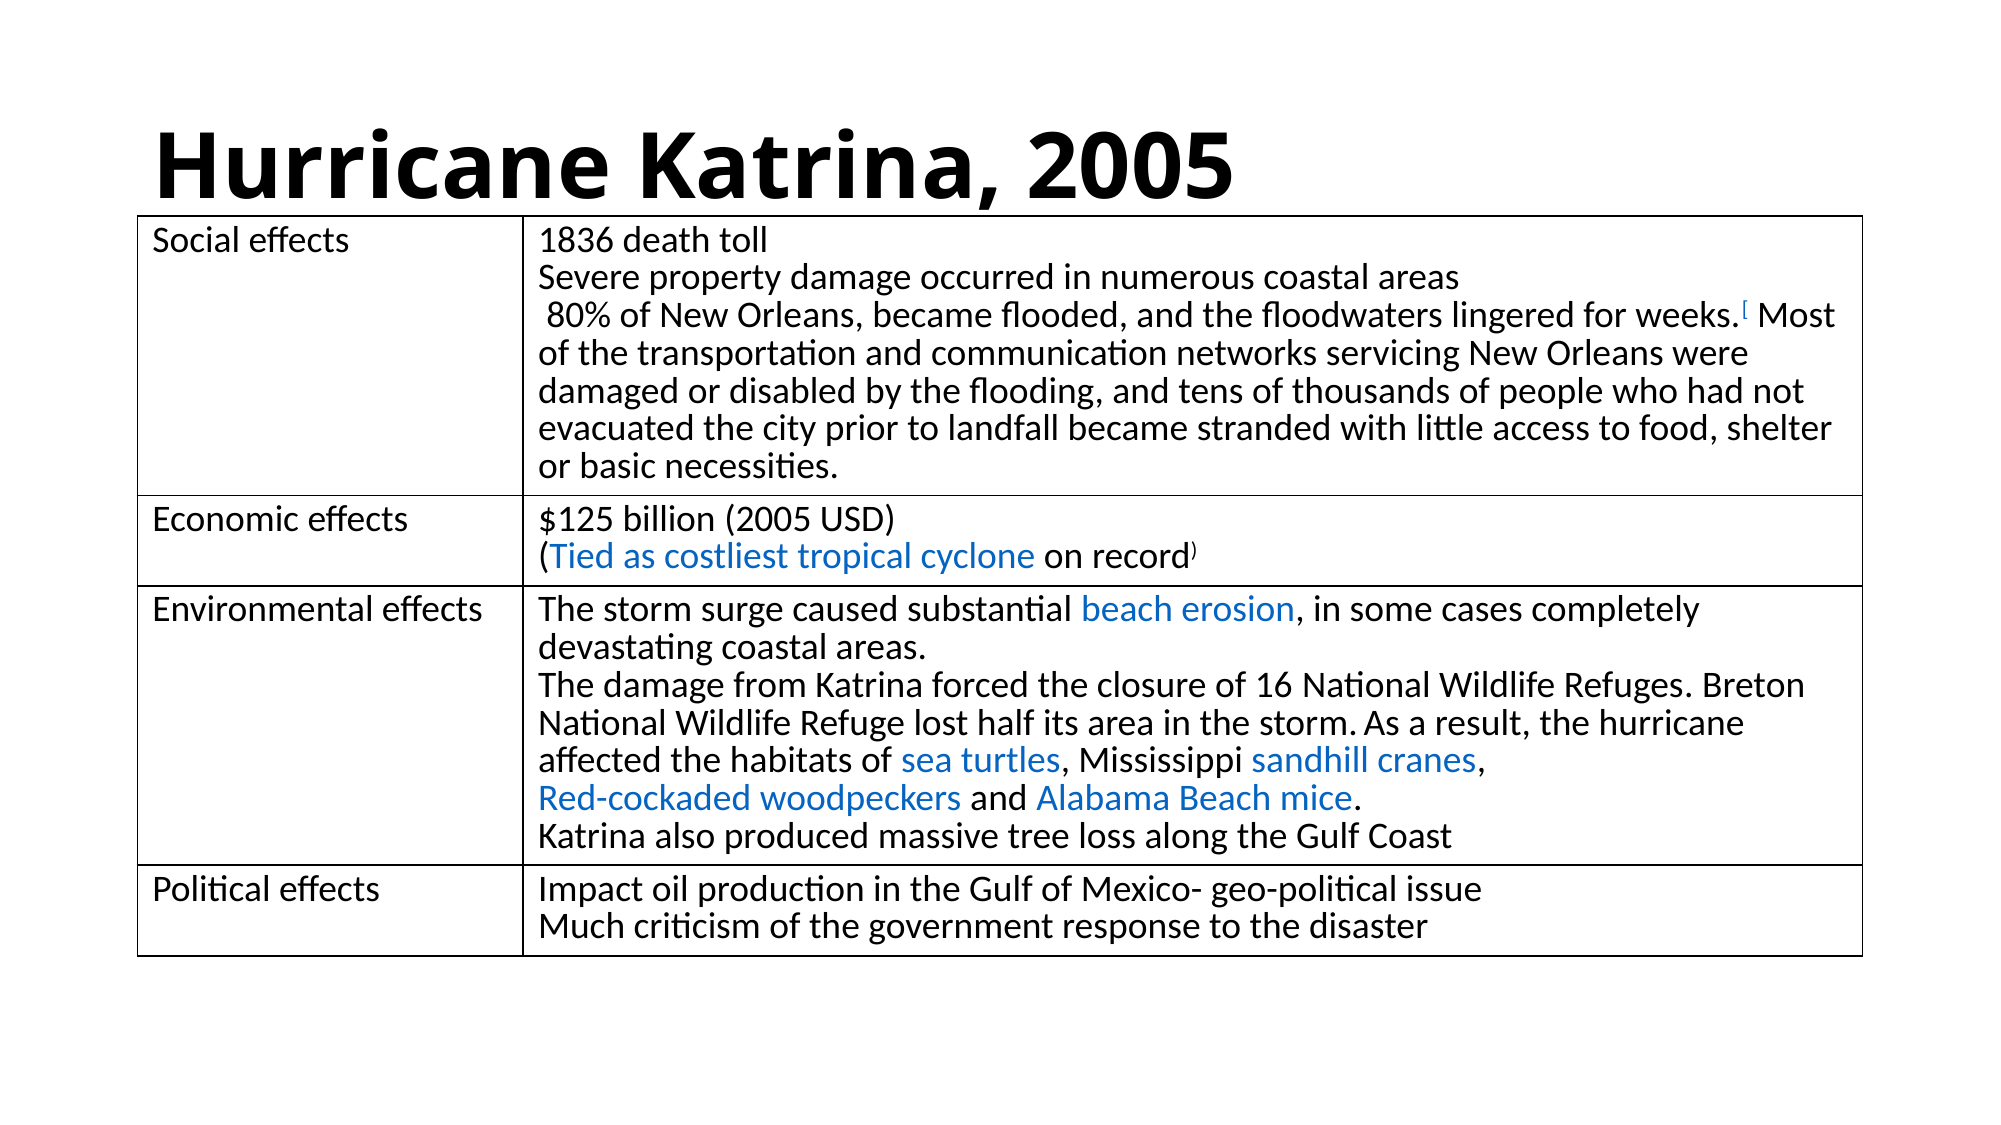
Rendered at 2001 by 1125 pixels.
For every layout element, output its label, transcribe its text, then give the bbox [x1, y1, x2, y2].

table_cell $125 billion (2005 USD) (Tied as costliest tropical cyclone on record) [524, 496, 1862, 585]
table_header 1836 death toll Severe property damage occurred in numerous coastal areas 80% of New Orleans, became flooded, and the floodwaters lingered for weeks.[ Most of the transportation and communication networks servicing New Orleans were damaged or disabled by the flooding, and tens of thousands of people who had not evacuated the city prior to landfall became stranded with little access to food, shelter or basic necessities. [524, 217, 1862, 495]
table_cell Environmental effects [138, 587, 522, 864]
table_cell Economic effects [138, 496, 522, 585]
table_header Social effects [138, 217, 522, 495]
title Hurricane Katrina, 2005 [137, 59, 1863, 215]
table_cell The storm surge caused substantial beach erosion, in some cases completely devastating coastal areas. The damage from Katrina forced the closure of 16 National Wildlife Refuges. Breton National Wildlife Refuge lost half its area in the storm. As a result, the hurricane affected the habitats of sea turtles, Mississippi sandhill cranes, Red-cockaded woodpeckers and Alabama Beach mice. Katrina also produced massive tree loss along the Gulf Coast [524, 587, 1862, 864]
table_cell Impact oil production in the Gulf of Mexico- geo-political issue Much criticism of the government response to the disaster [524, 866, 1862, 955]
table_cell Political effects [138, 866, 522, 955]
